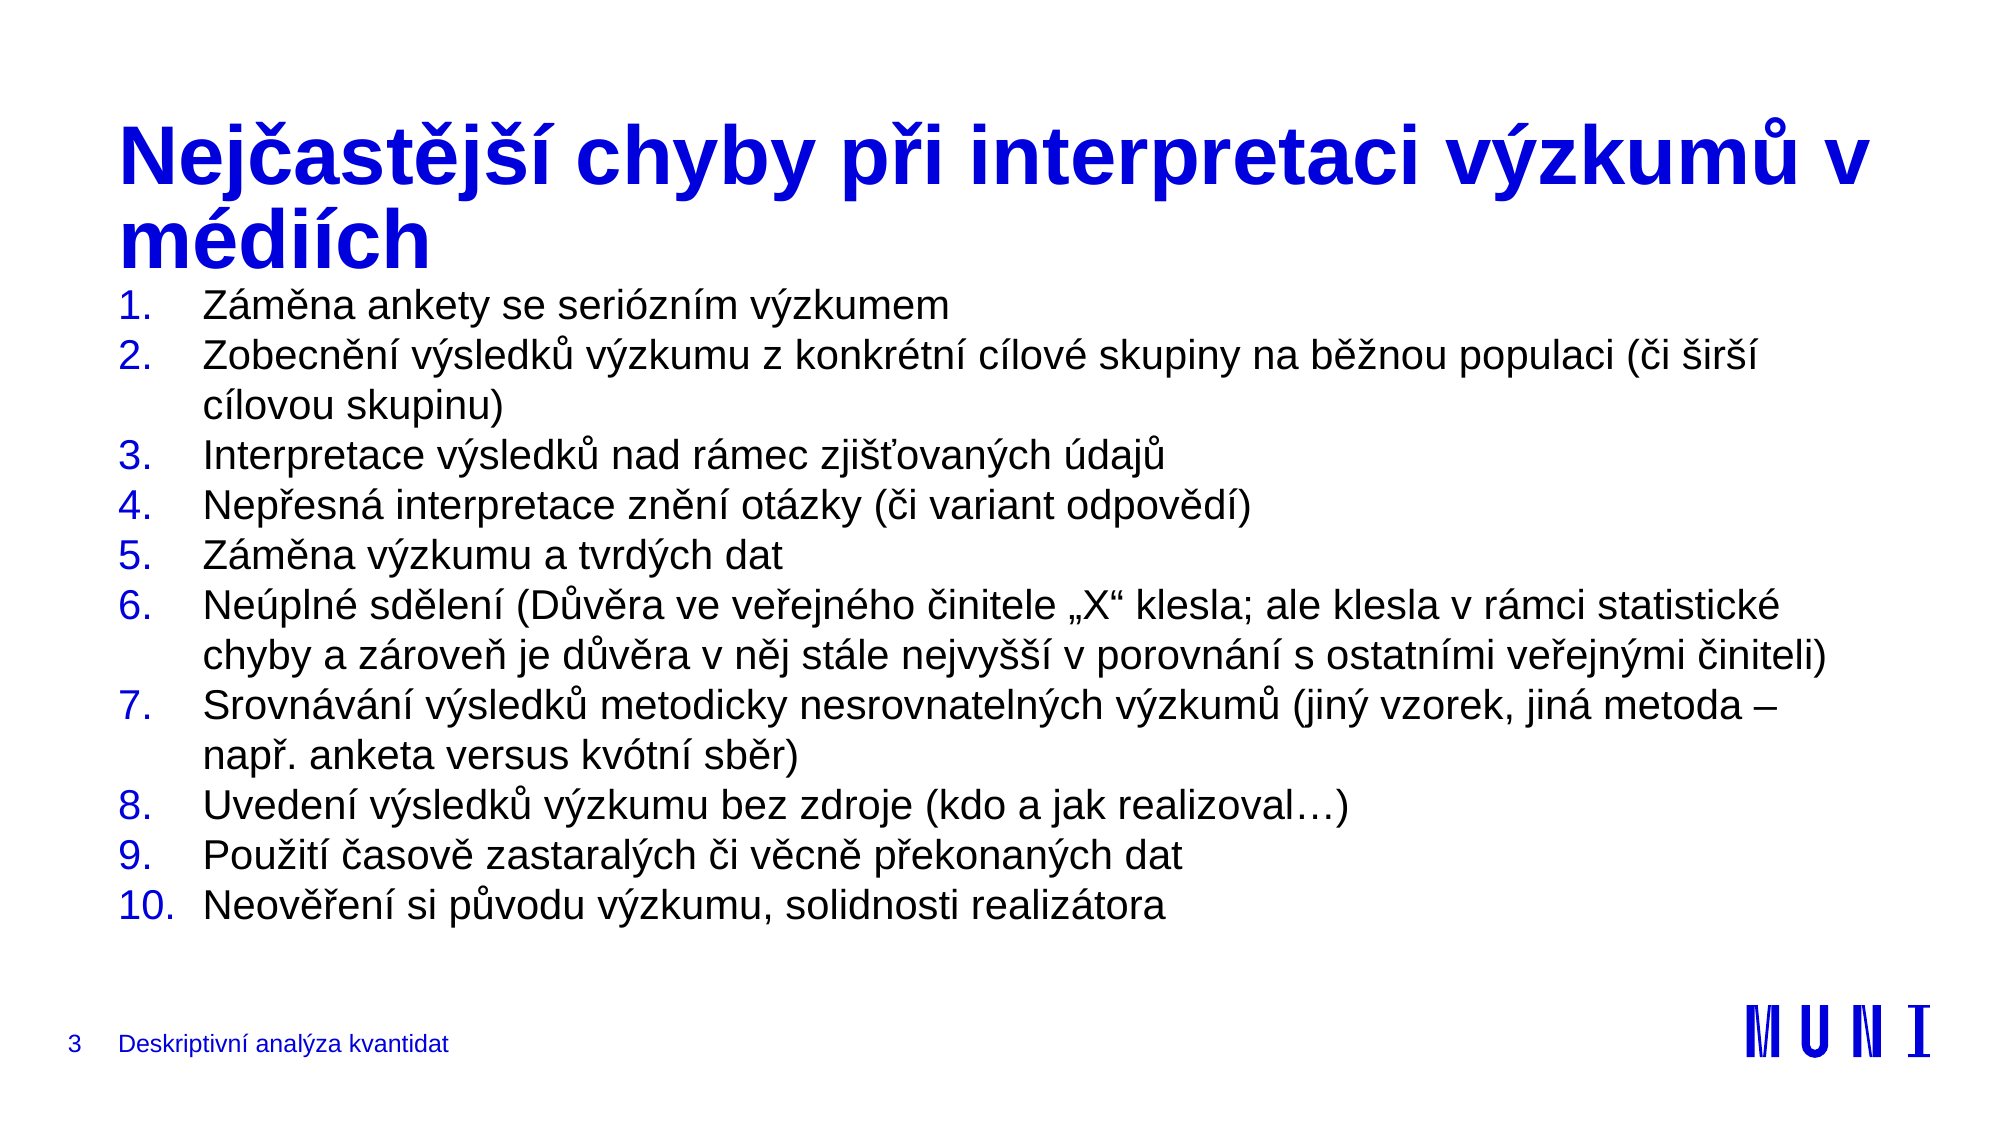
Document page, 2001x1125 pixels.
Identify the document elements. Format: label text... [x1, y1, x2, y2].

slide_number 3 [67, 1021, 110, 1063]
title Nejčastější chyby při interpretaci výzkumů v médiích [118, 118, 1883, 193]
list Záměna ankety se seriózním výzkumem Zobecnění výsledků výzkumu z konkrétní cílové skupiny na běžnou populaci (či širší cílovou skupinu) Interpretace výsledků nad rámec zjišťovaných údajů Nepřesná interpretace znění otázky (či variant odpovědí) Záměna výzkumu a tvrdých dat Neúplné sdělení (Důvěra ve veřejného činitele „X“ klesla; ale klesla v rámci statistické chyby a zároveň je důvěra v něj stále nejvyšší v porovnání s ostatními veřejnými činiteli) Srovnávání výsledků metodicky nesrovnatelných výzkumů (jiný vzorek, jiná metoda – např. anketa versus kvótní sběr) Uvedení výsledků výzkumu bez zdroje (kdo a jak realizoval…) Použití časově zastaralých či věcně překonaných dat Neověření si původu výzkumu, solidnosti realizátora [118, 277, 1883, 957]
footer Deskriptivní analýza kvantidat [118, 1021, 1418, 1063]
